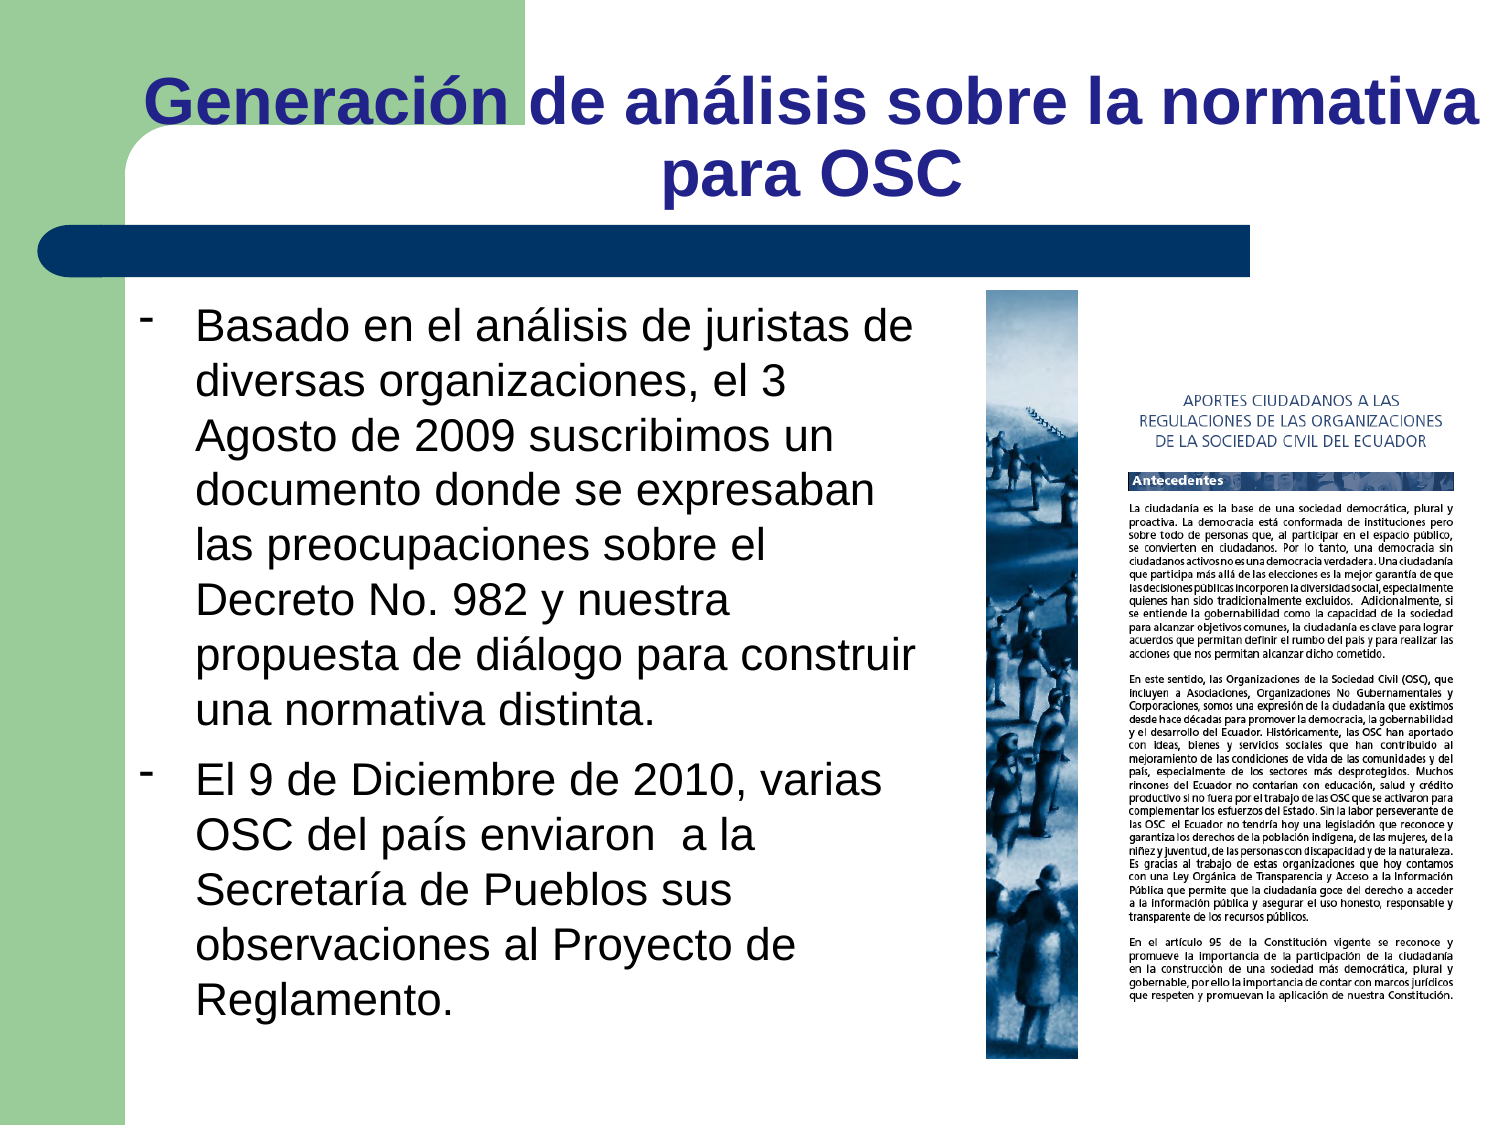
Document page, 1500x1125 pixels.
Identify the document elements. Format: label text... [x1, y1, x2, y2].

title Generación de análisis sobre la normativa para OSC [123, 0, 1500, 219]
list Basado en el análisis de juristas de diversas organizaciones, el 3 Agosto de 2009 suscribimos un documento donde se expresaban las preocupaciones sobre el Decreto No. 982 y nuestra propuesta de diálogo para construir una normativa distinta. El 9 de Diciembre de 2010, varias OSC del país enviaron a la Secretaría de Pueblos sus observaciones al Proyecto de Reglamento. [123, 287, 951, 1125]
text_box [985, 290, 1500, 1059]
